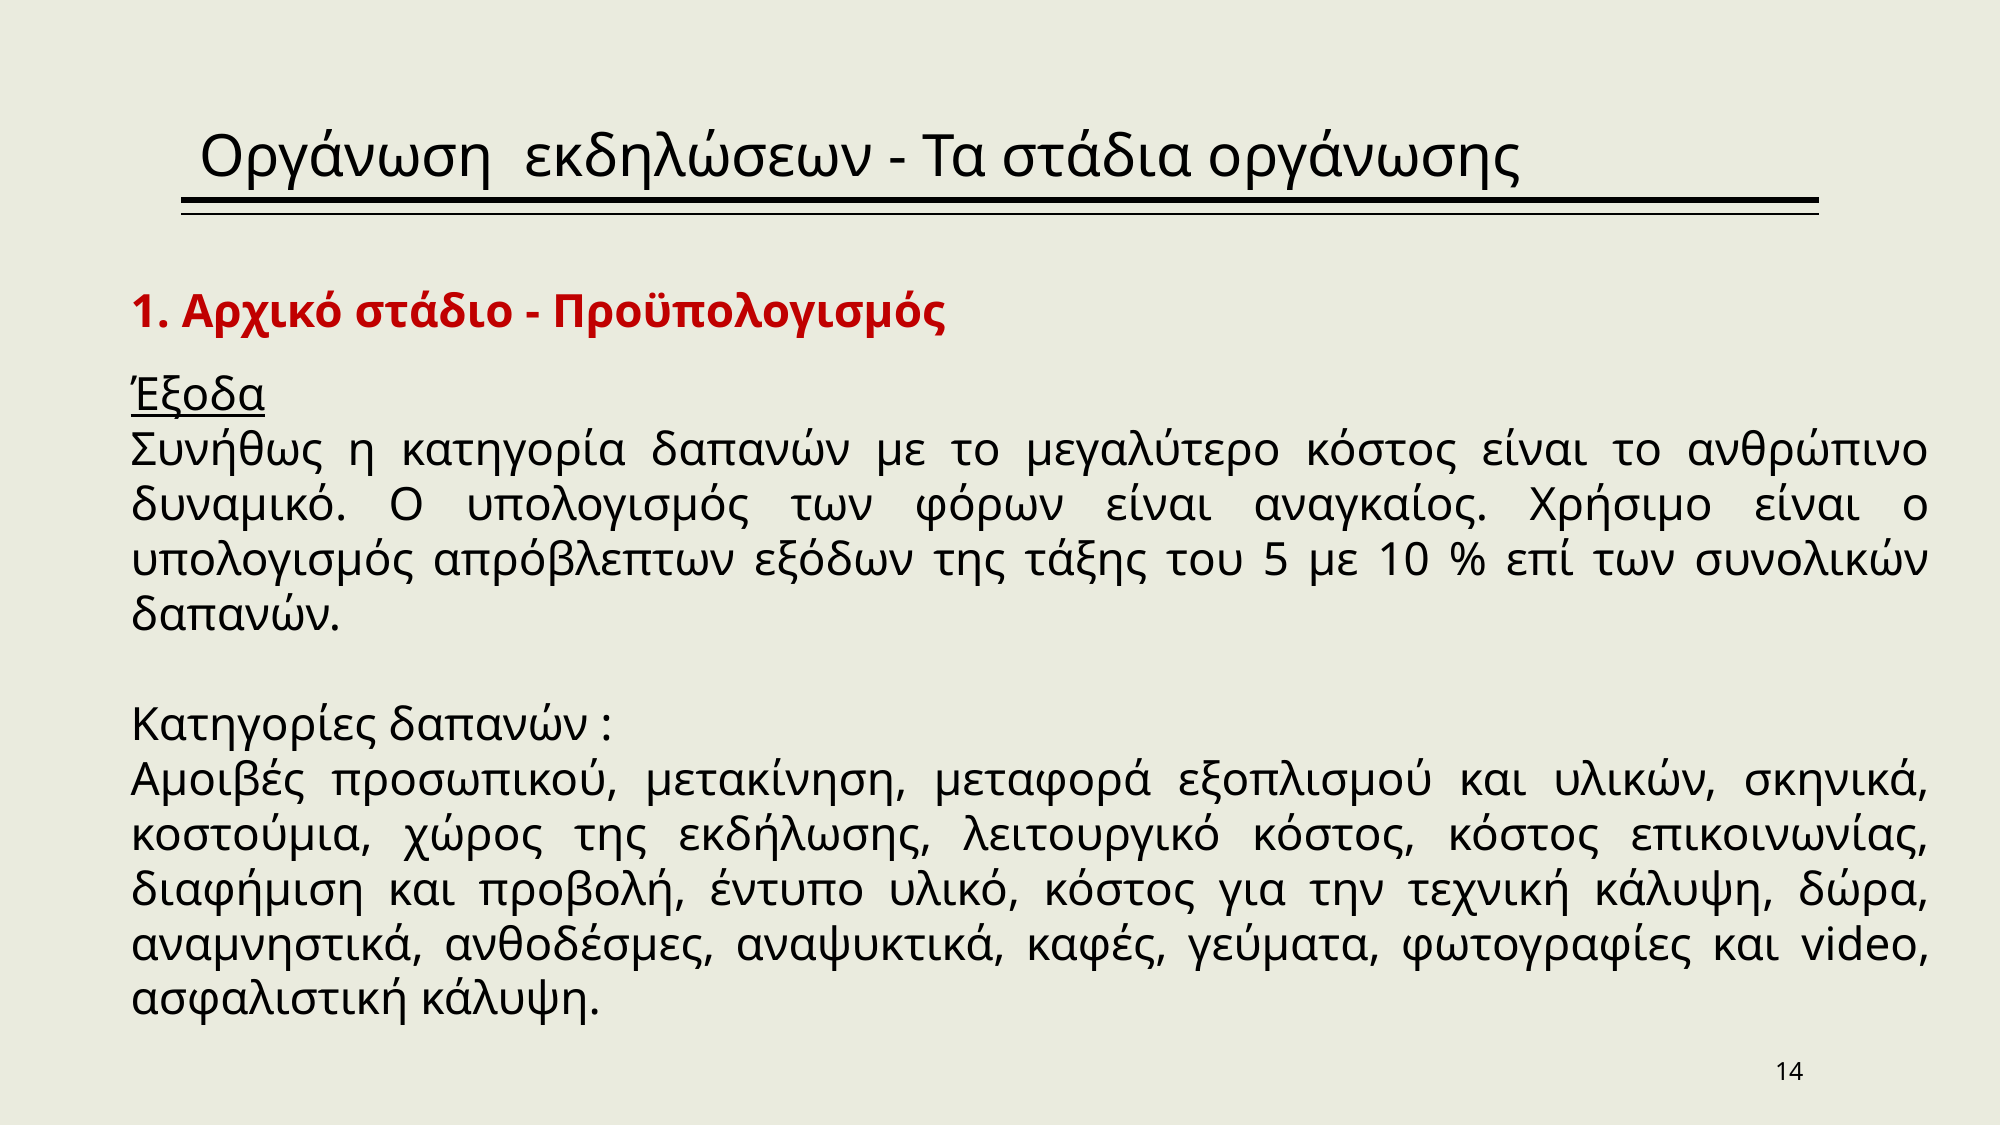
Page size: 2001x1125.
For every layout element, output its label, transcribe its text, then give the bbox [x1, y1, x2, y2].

text_box 1. Αρχικό στάδιο - Προϋπολογισμός Έξοδα Συνήθως η κατηγορία δαπανών με το μεγαλύτερο κόστος είναι το ανθρώπινο δυναμικό. Ο υπολογισμός των φόρων είναι αναγκαίος. Χρήσιμο είναι ο υπολογισμός απρόβλεπτων εξόδων της τάξης του 5 με 10 % επί των συνολικών δαπανών. Κατηγορίες δαπανών : Αμοιβές προσωπικού, μετακίνηση, μεταφορά εξοπλισμού και υλικών, σκηνικά, κοστούμια, χώρος της εκδήλωσης, λειτουργικό κόστος, κόστος επικοινωνίας, διαφήμιση και προβολή, έντυπο υλικό, κόστος για την τεχνική κάλυψη, δώρα, αναμνηστικά, ανθοδέσμες, αναψυκτικά, καφές, γεύματα, φωτογραφίες και video, ασφαλιστική κάλυψη. [115, 274, 1946, 1125]
slide_number 14 [1518, 1042, 1819, 1103]
text_box Οργάνωση εκδηλώσεων - Τα στάδια οργάνωσης [184, 89, 1674, 196]
